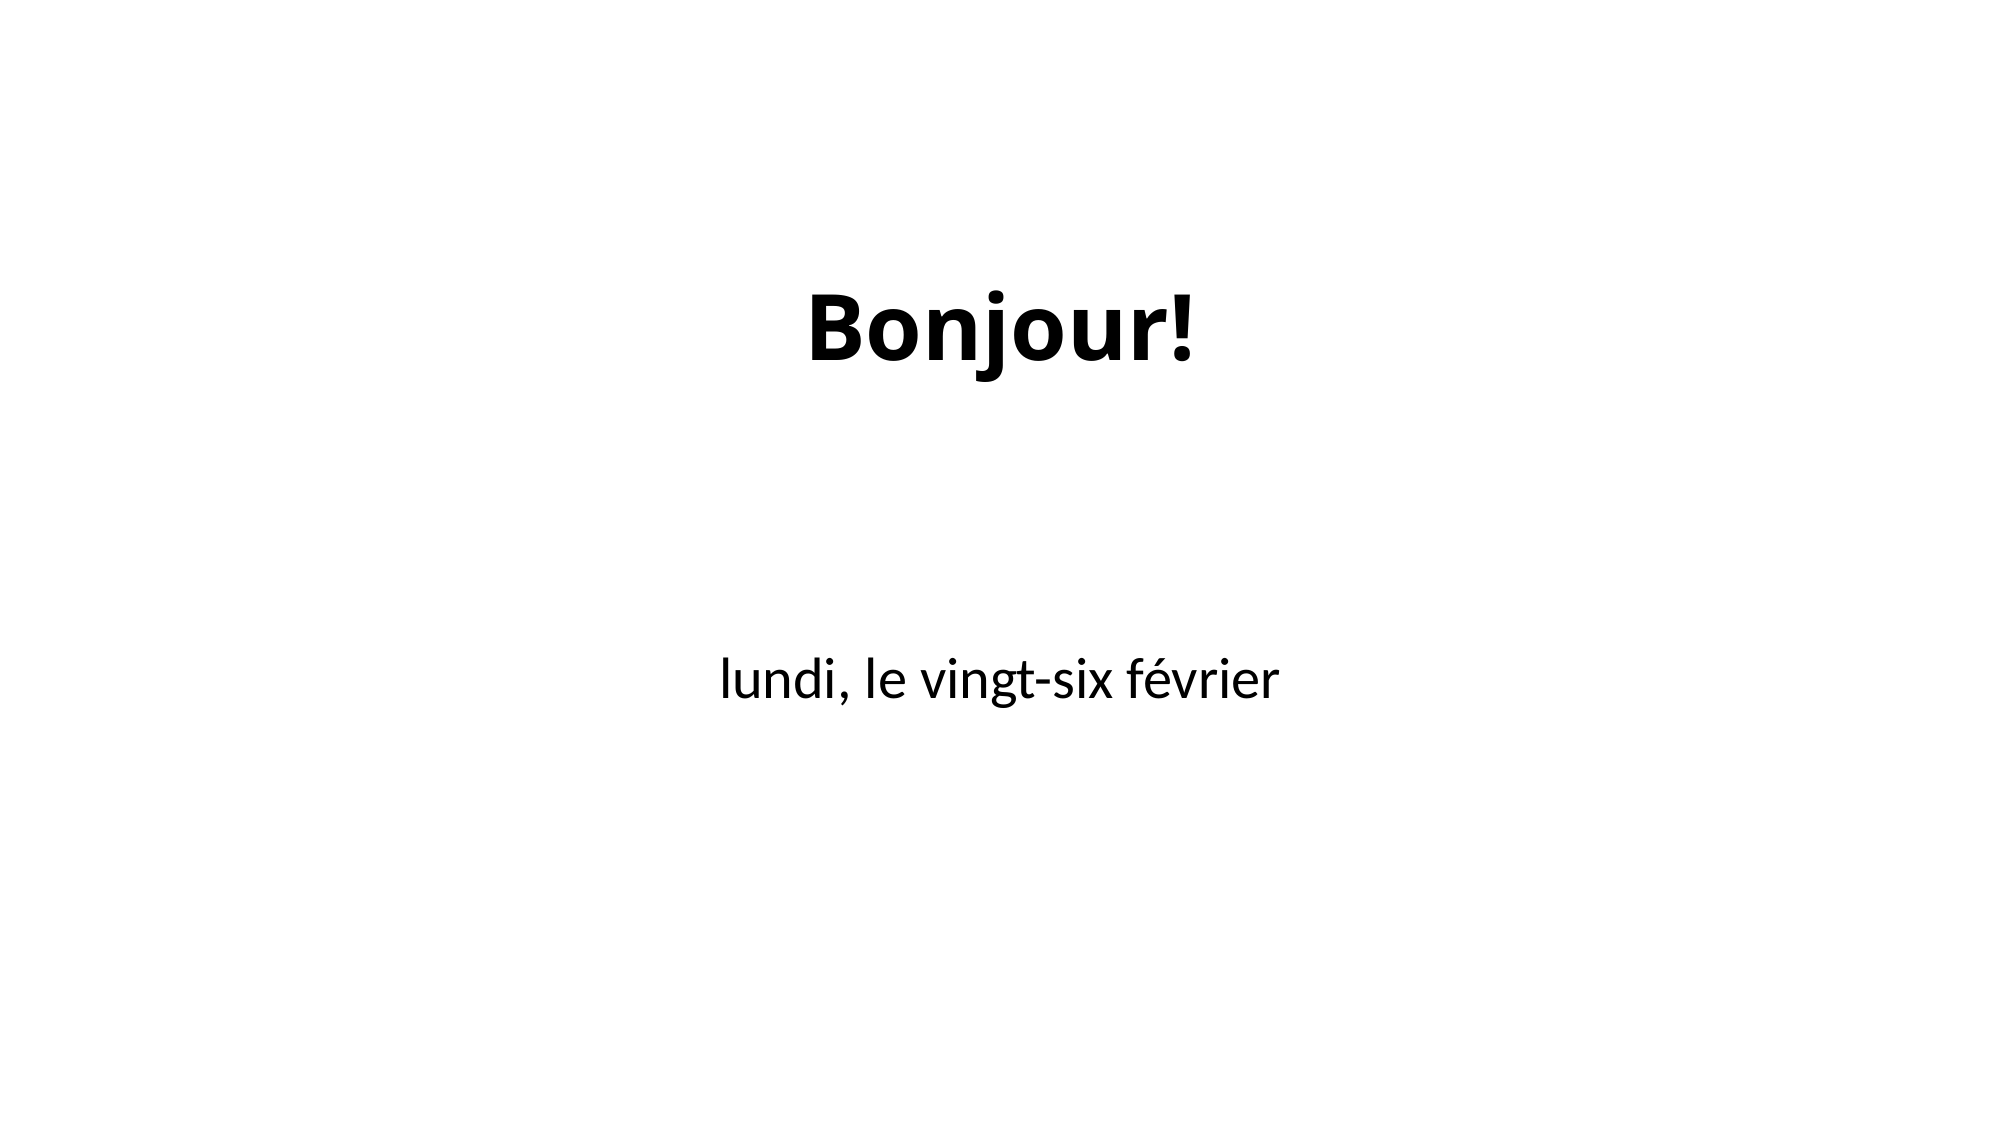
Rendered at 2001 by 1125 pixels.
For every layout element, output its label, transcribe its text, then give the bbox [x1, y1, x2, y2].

title Bonjour! [137, 59, 1863, 299]
list lundi, le vingt-six février [137, 299, 1863, 1014]
